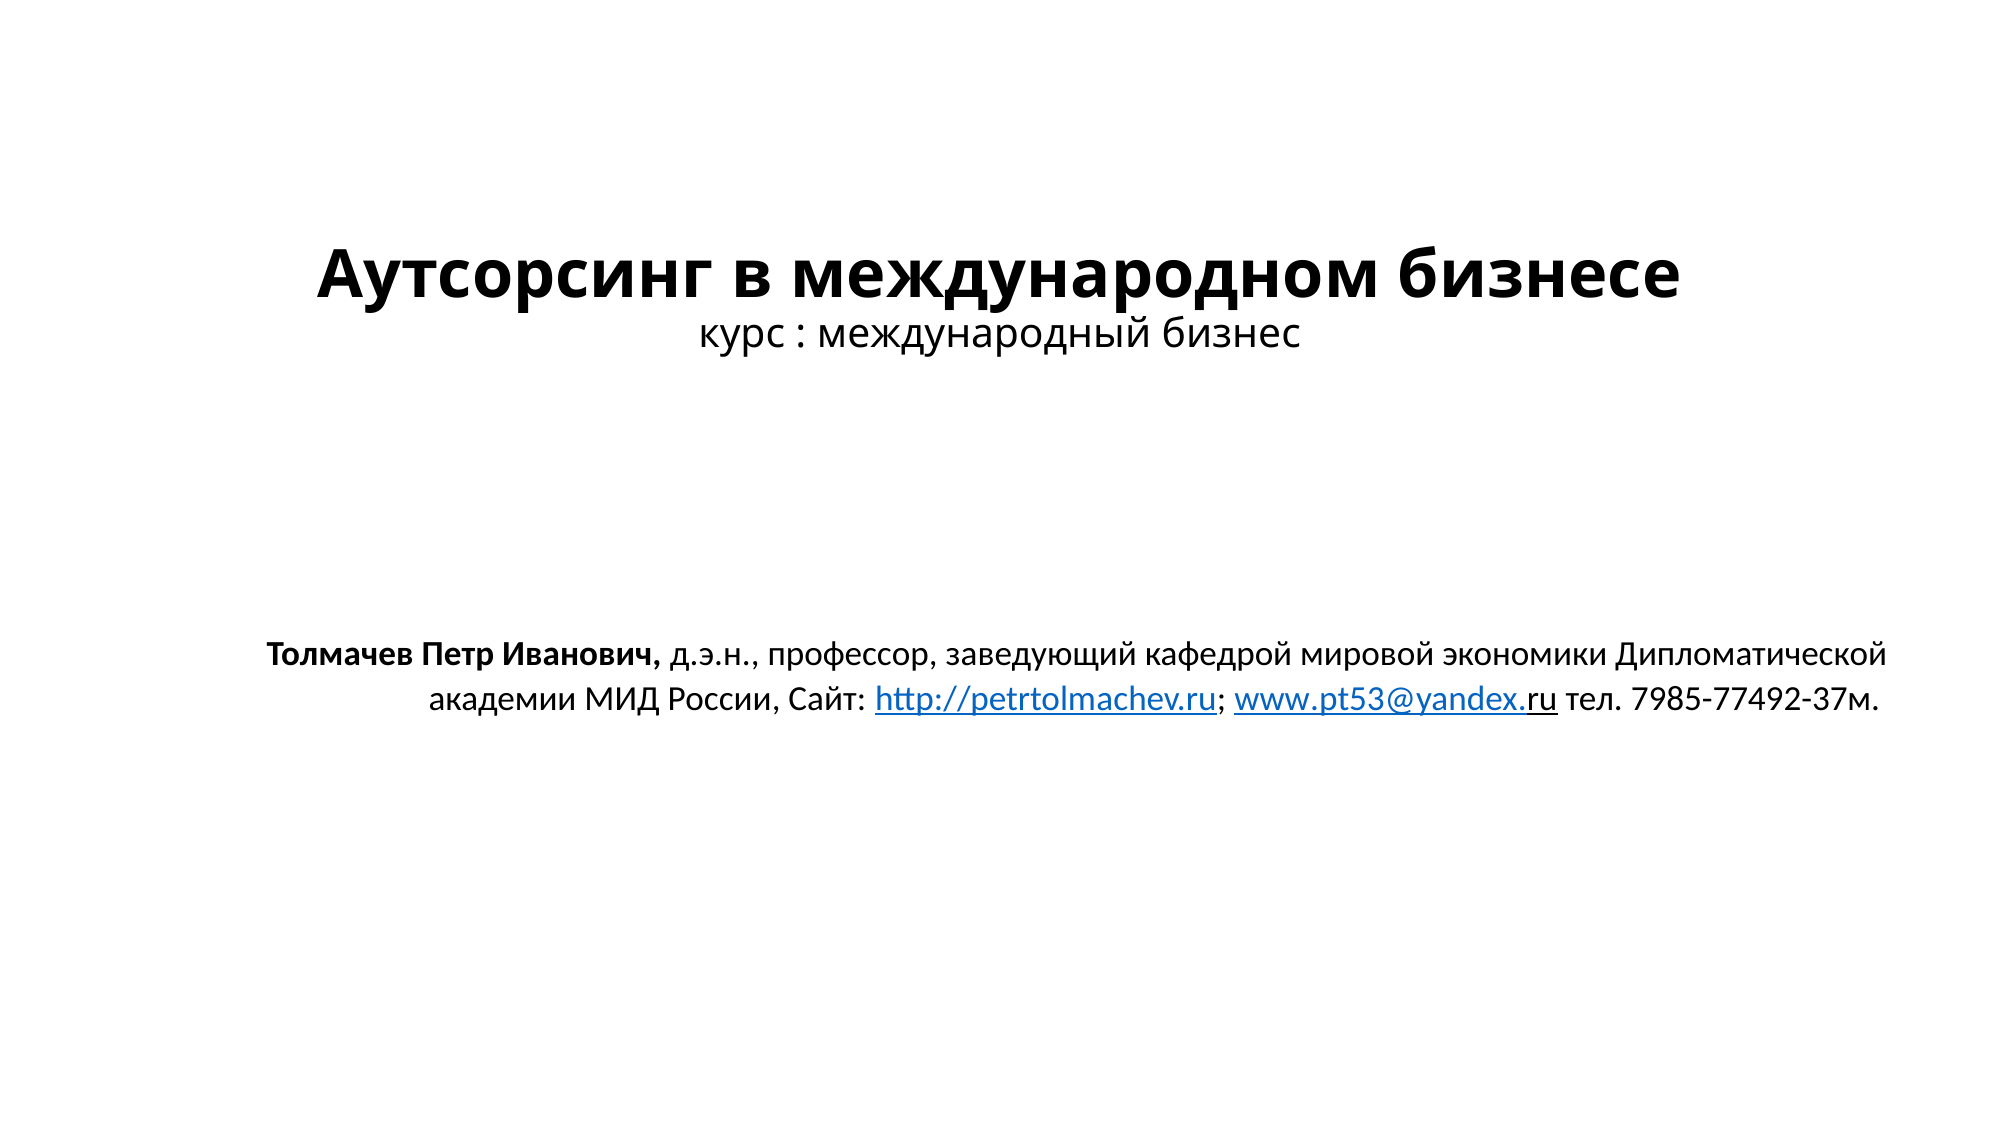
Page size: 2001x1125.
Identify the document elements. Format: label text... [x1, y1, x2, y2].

title Аутсорсинг в международном бизнесе курс : международный бизнес [249, 184, 1750, 413]
subtitle Толмачев Петр Иванович, д.э.н., профессор, заведующий кафедрой мировой экономики Дипломатической академии МИД России, Сайт: http://petrtolmachev.ru; www.pt53@yandex.ru тел. 7985-77492-37м. [249, 619, 1904, 848]
